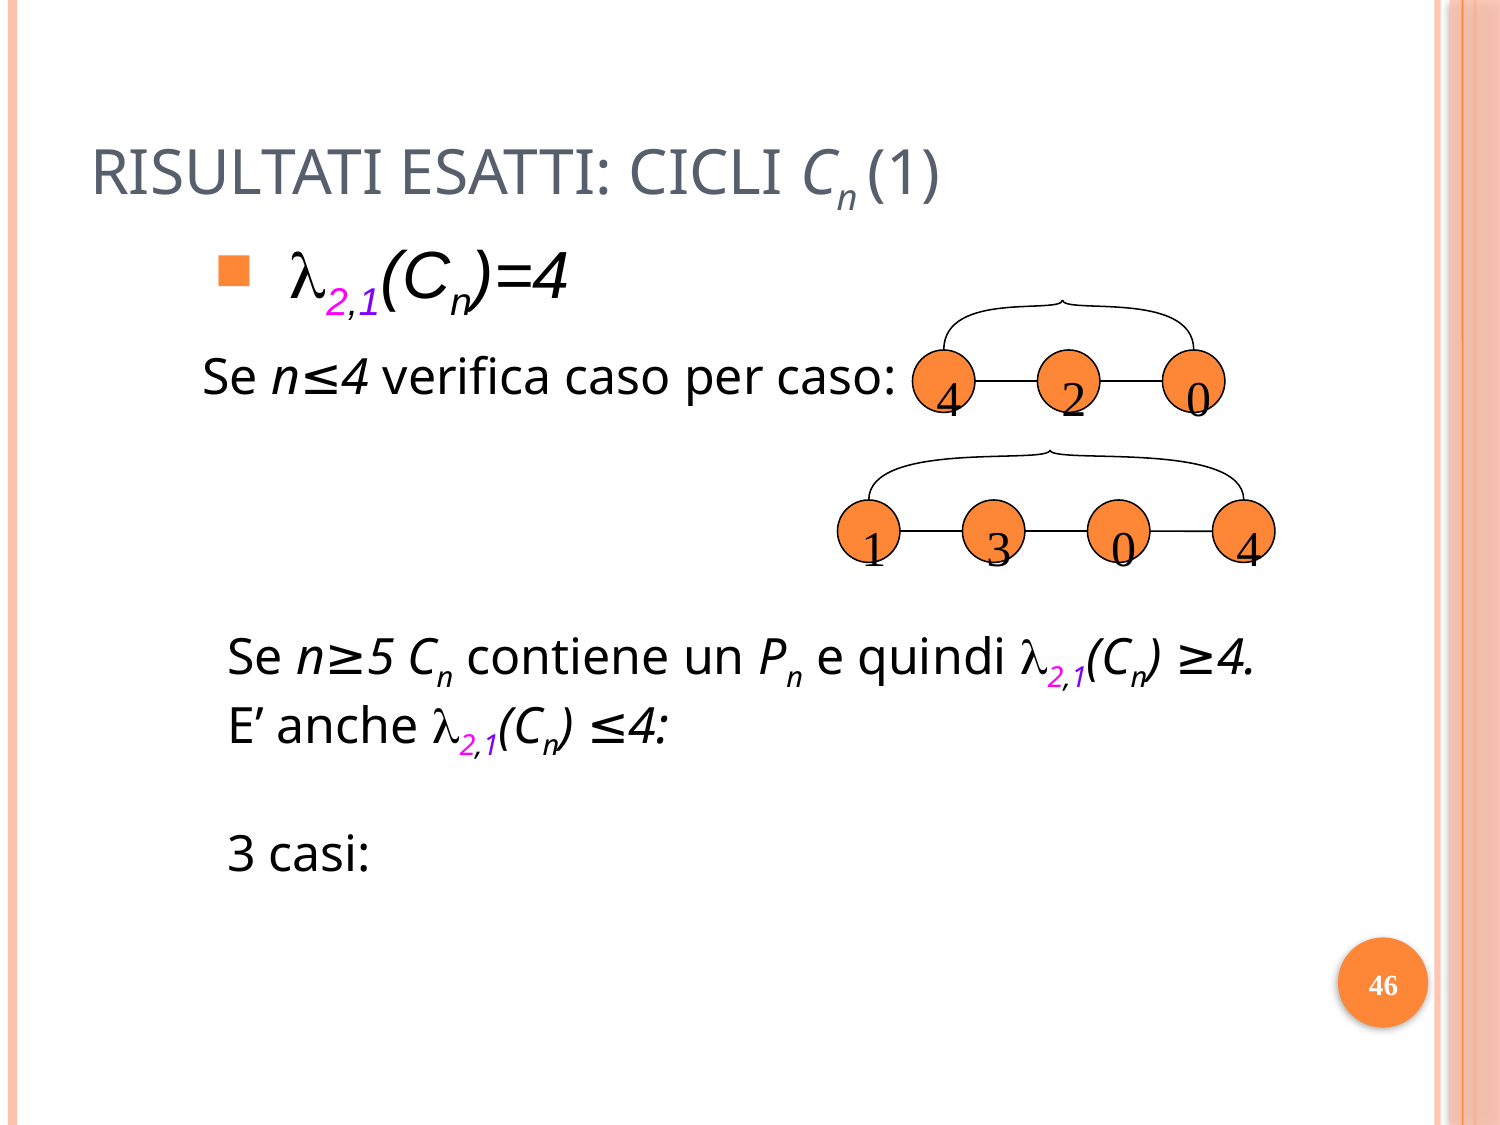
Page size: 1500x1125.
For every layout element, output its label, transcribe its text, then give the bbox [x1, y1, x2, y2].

text_box 2,1(Cn)=4 [199, 224, 1475, 331]
text_box Se n≤4 verifica caso per caso: [187, 337, 1438, 473]
slide_number 46 [1333, 940, 1434, 1026]
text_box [836, 449, 1276, 563]
title Risultati Esatti: Cicli Cn (1) [75, 37, 1350, 225]
text_box Se n≥5 Cn contiene un Pn e quindi 2,1(Cn) ≥4. E’ anche 2,1(Cn) ≤4: 3 casi: [212, 617, 1463, 889]
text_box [911, 299, 1226, 413]
